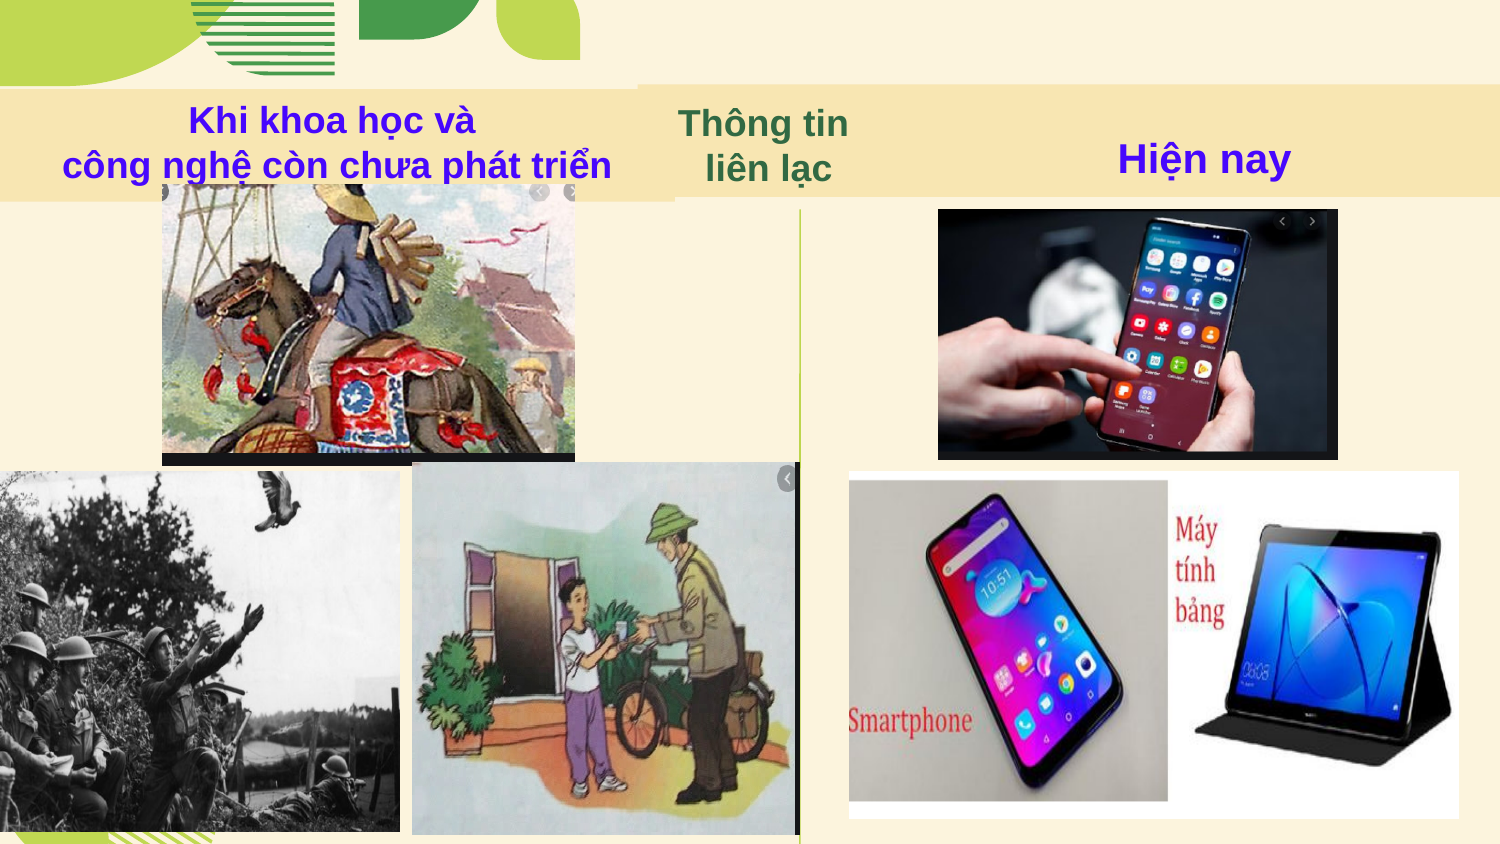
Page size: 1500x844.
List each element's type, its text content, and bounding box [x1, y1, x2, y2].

list Thông tin liên lạc [637, 84, 875, 197]
picture [162, 184, 801, 835]
title Khi khoa học và công nghệ còn chưa phát triển [0, 89, 675, 202]
picture [849, 471, 1459, 819]
picture [938, 209, 1338, 460]
text_box Hiện nay [875, 84, 1500, 197]
picture [0, 471, 401, 832]
